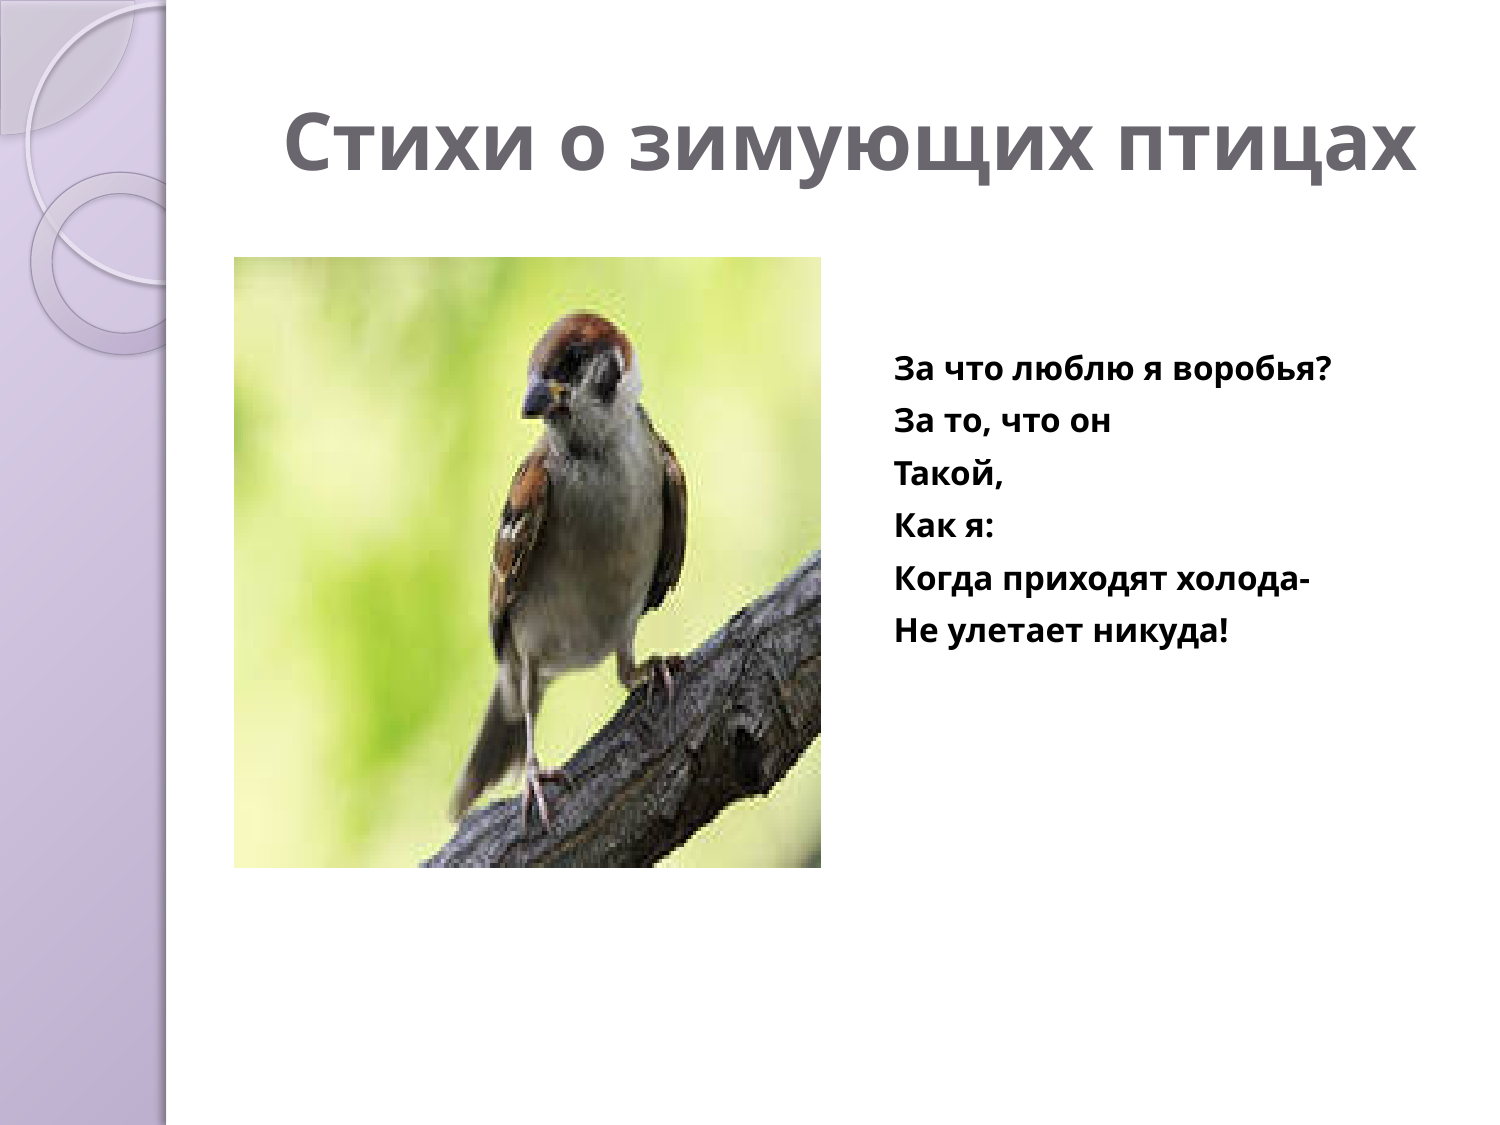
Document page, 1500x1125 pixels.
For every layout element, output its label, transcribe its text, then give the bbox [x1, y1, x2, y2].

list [234, 257, 821, 868]
list За что люблю я воробья? За то, что он Такой, Как я: Когда приходят холода- Не улетает никуда! [865, 339, 1466, 1015]
title Стихи о зимующих птицах [235, 45, 1466, 233]
